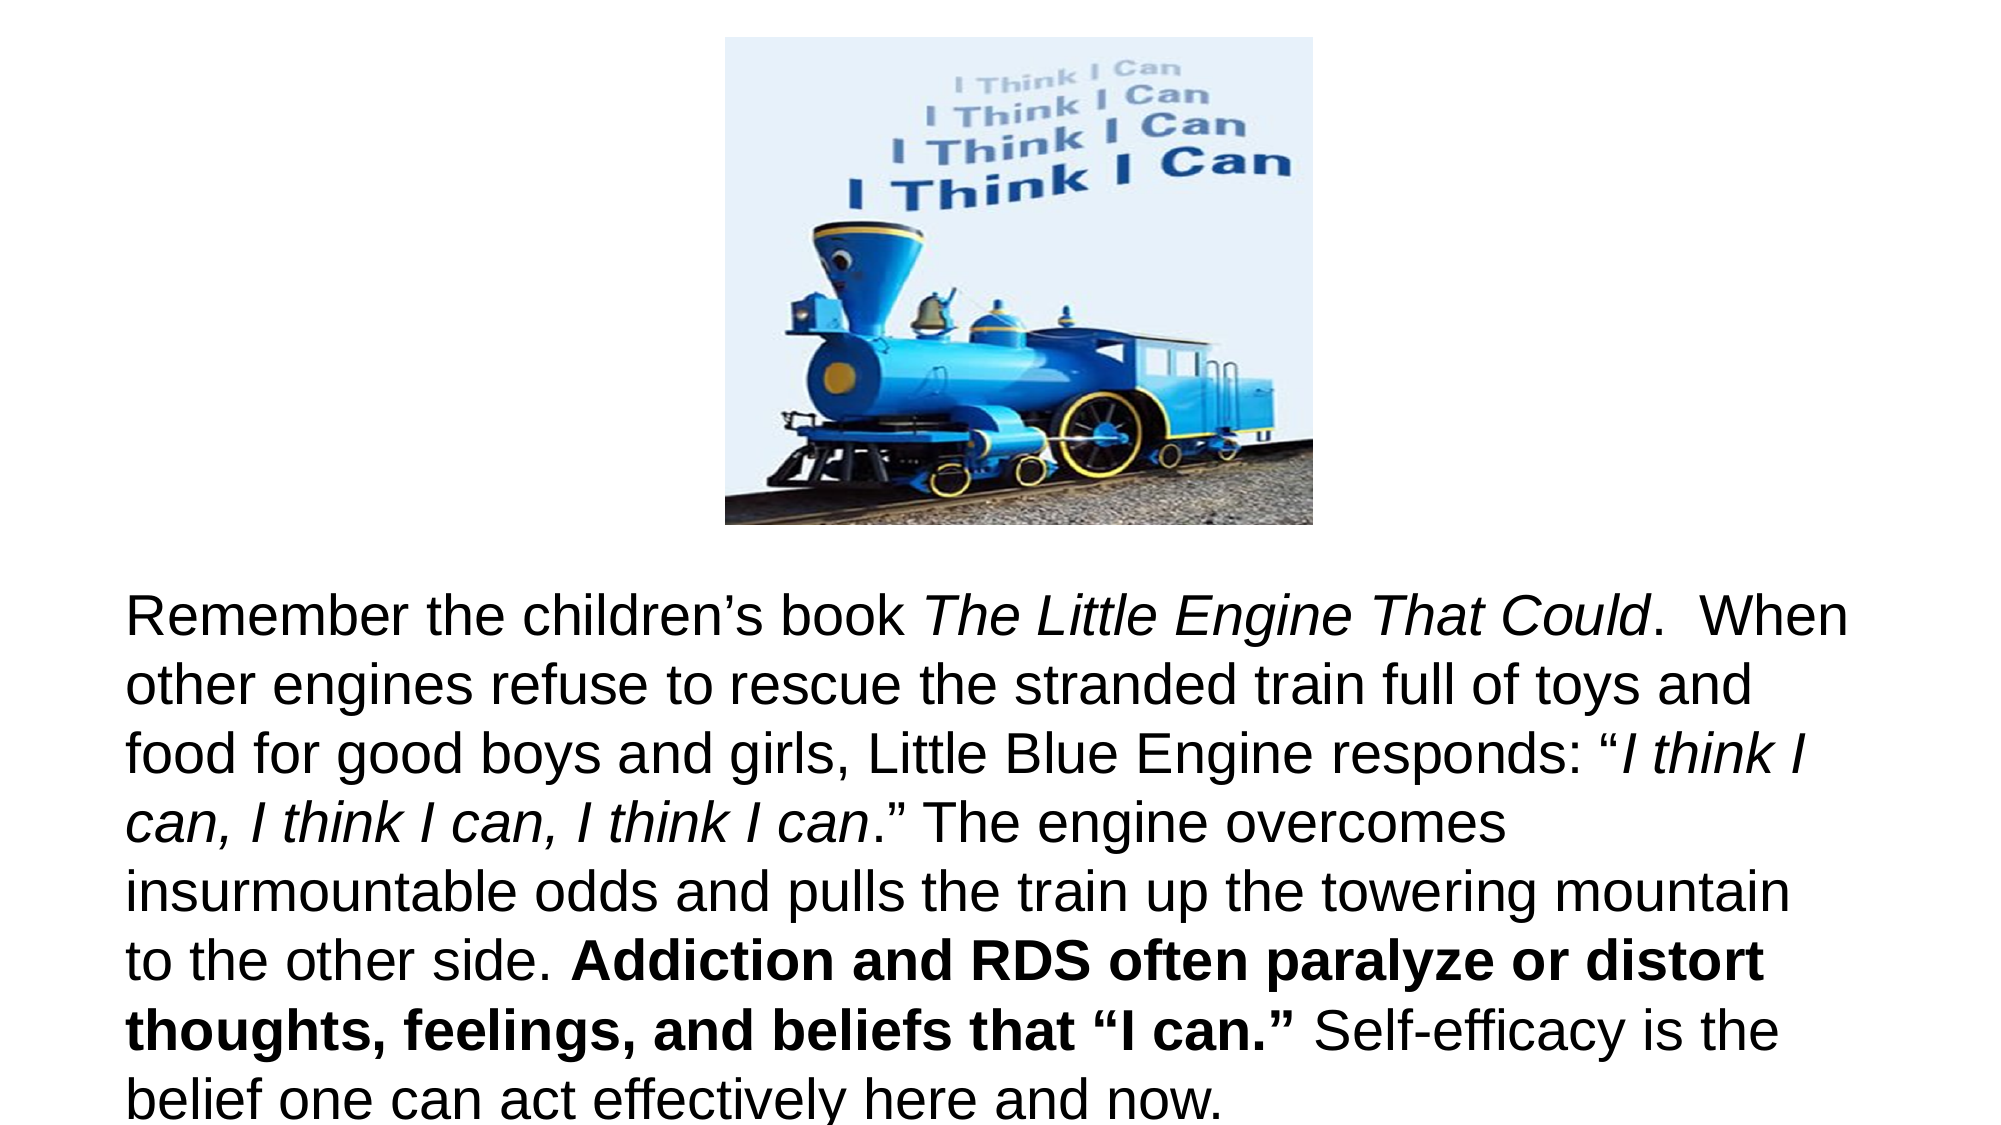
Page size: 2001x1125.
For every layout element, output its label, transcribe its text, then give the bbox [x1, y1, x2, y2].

list Remember the children’s book The Little Engine That Could. When other engines refuse to rescue the stranded train full of toys and food for good boys and girls, Little Blue Engine responds: “I think I can, I think I can, I think I can.” The engine overcomes insurmountable odds and pulls the train up the towering mountain to the other side. Addiction and RDS often paralyze or distort thoughts, feelings, and beliefs that “I can.” Self-efficacy is the belief one can act effectively here and now. [110, 14, 1869, 1125]
picture [724, 37, 1313, 526]
